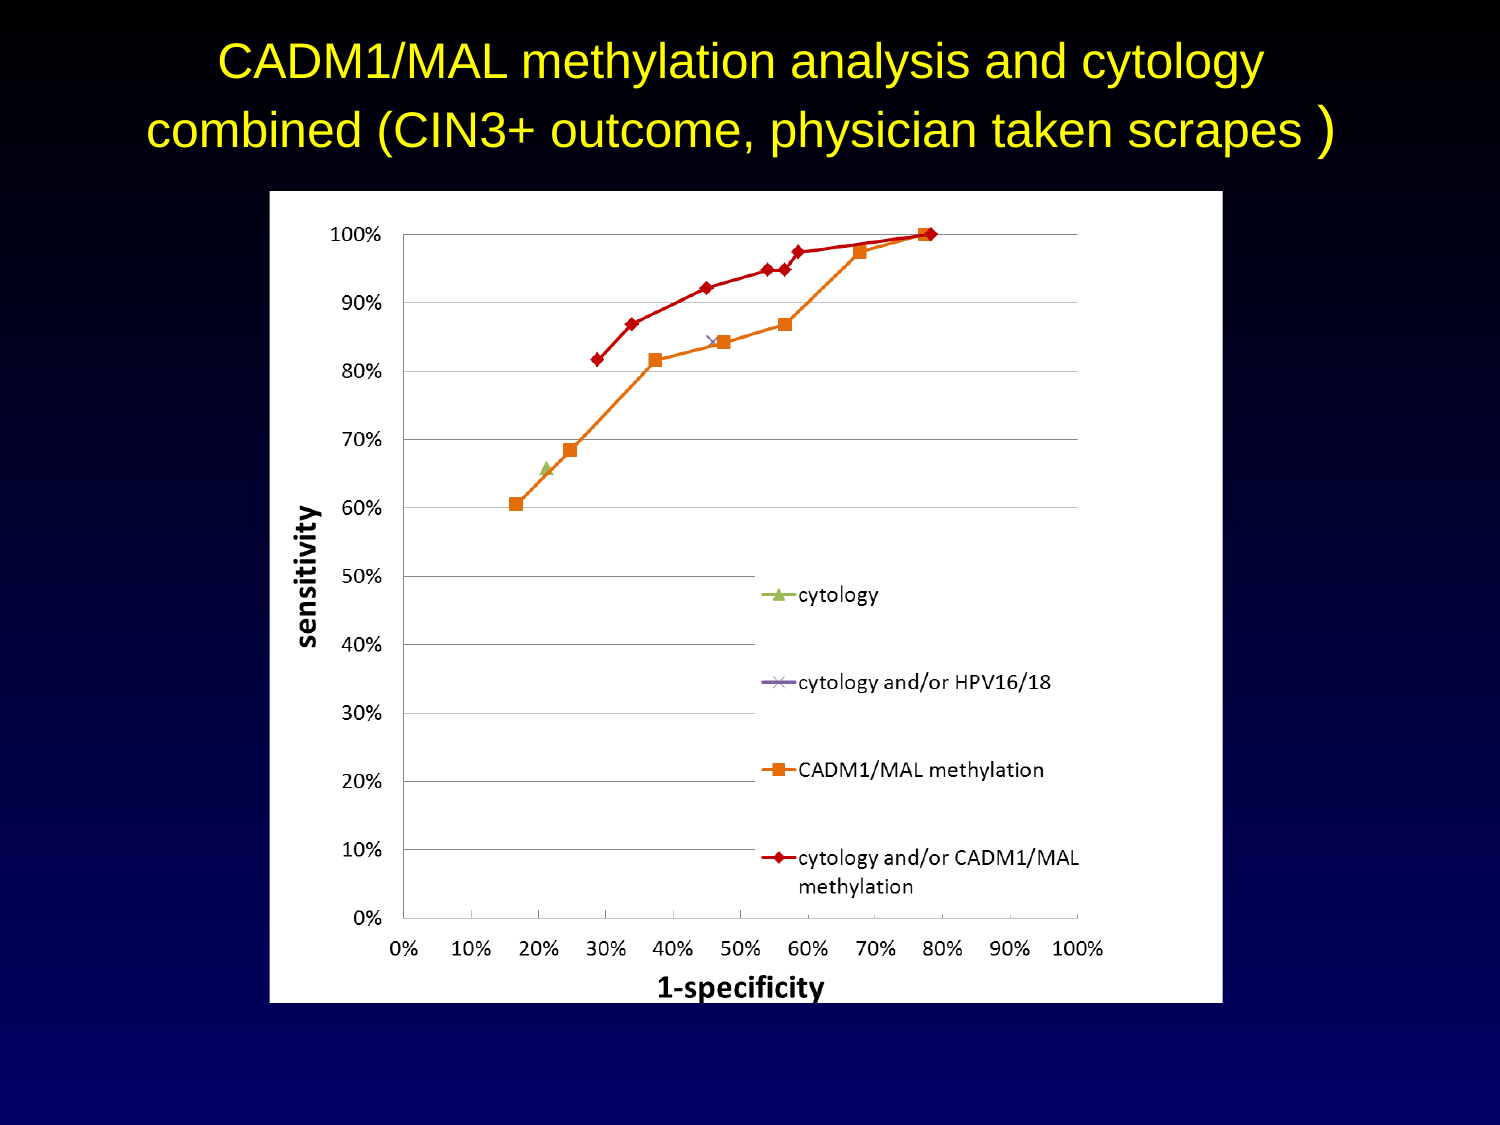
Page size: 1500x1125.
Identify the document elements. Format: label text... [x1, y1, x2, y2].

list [269, 191, 1223, 1004]
title CADM1/MAL methylation analysis and cytology combined (CIN3+ outcome, physician taken scrapes ) [103, 0, 1379, 188]
